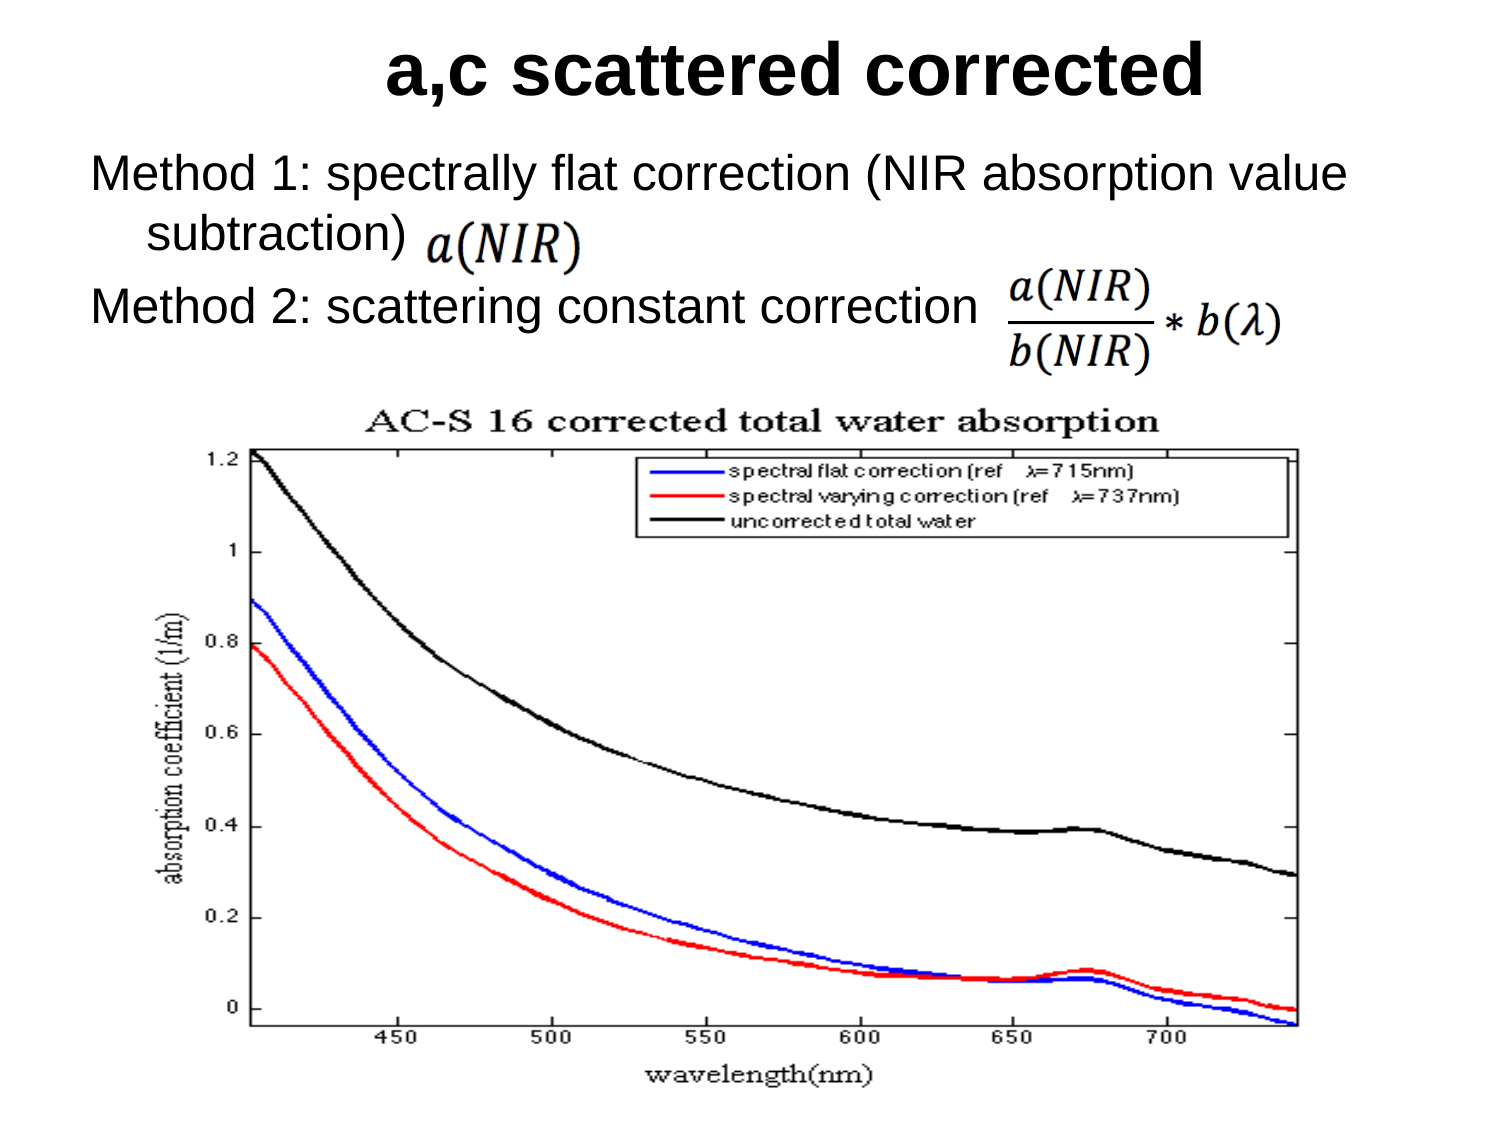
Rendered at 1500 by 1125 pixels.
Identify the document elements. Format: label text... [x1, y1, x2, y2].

title a,c scattered corrected [102, 13, 1453, 126]
text_box [1006, 263, 1281, 377]
text_box [423, 214, 584, 283]
list Method 1: spectrally flat correction (NIR absorption value subtraction) Method 2: scattering constant correction [75, 125, 1425, 395]
text_box [74, 395, 1425, 1103]
